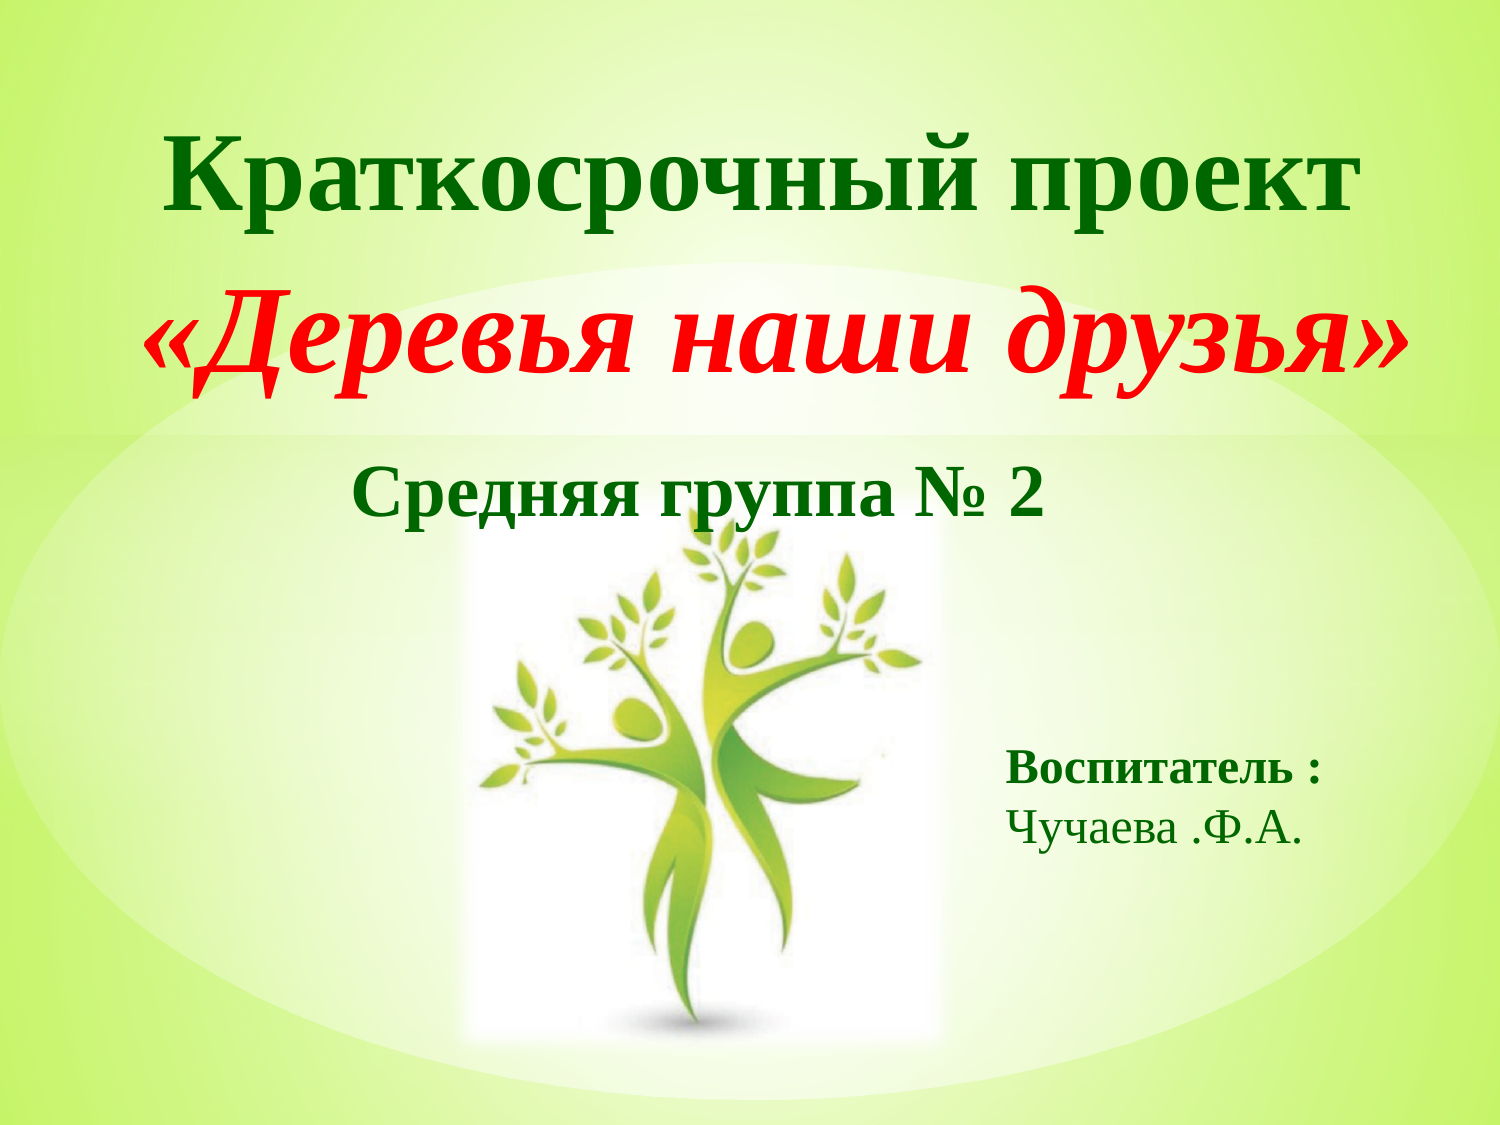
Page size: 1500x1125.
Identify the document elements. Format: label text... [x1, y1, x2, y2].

text_box Воспитатель : Чучаева .Ф.А. [965, 726, 1442, 922]
picture [445, 480, 960, 1061]
text_box Средняя группа № 2 [304, 433, 1172, 563]
title Краткосрочный проект «Деревья наши друзья» [53, 90, 1442, 411]
